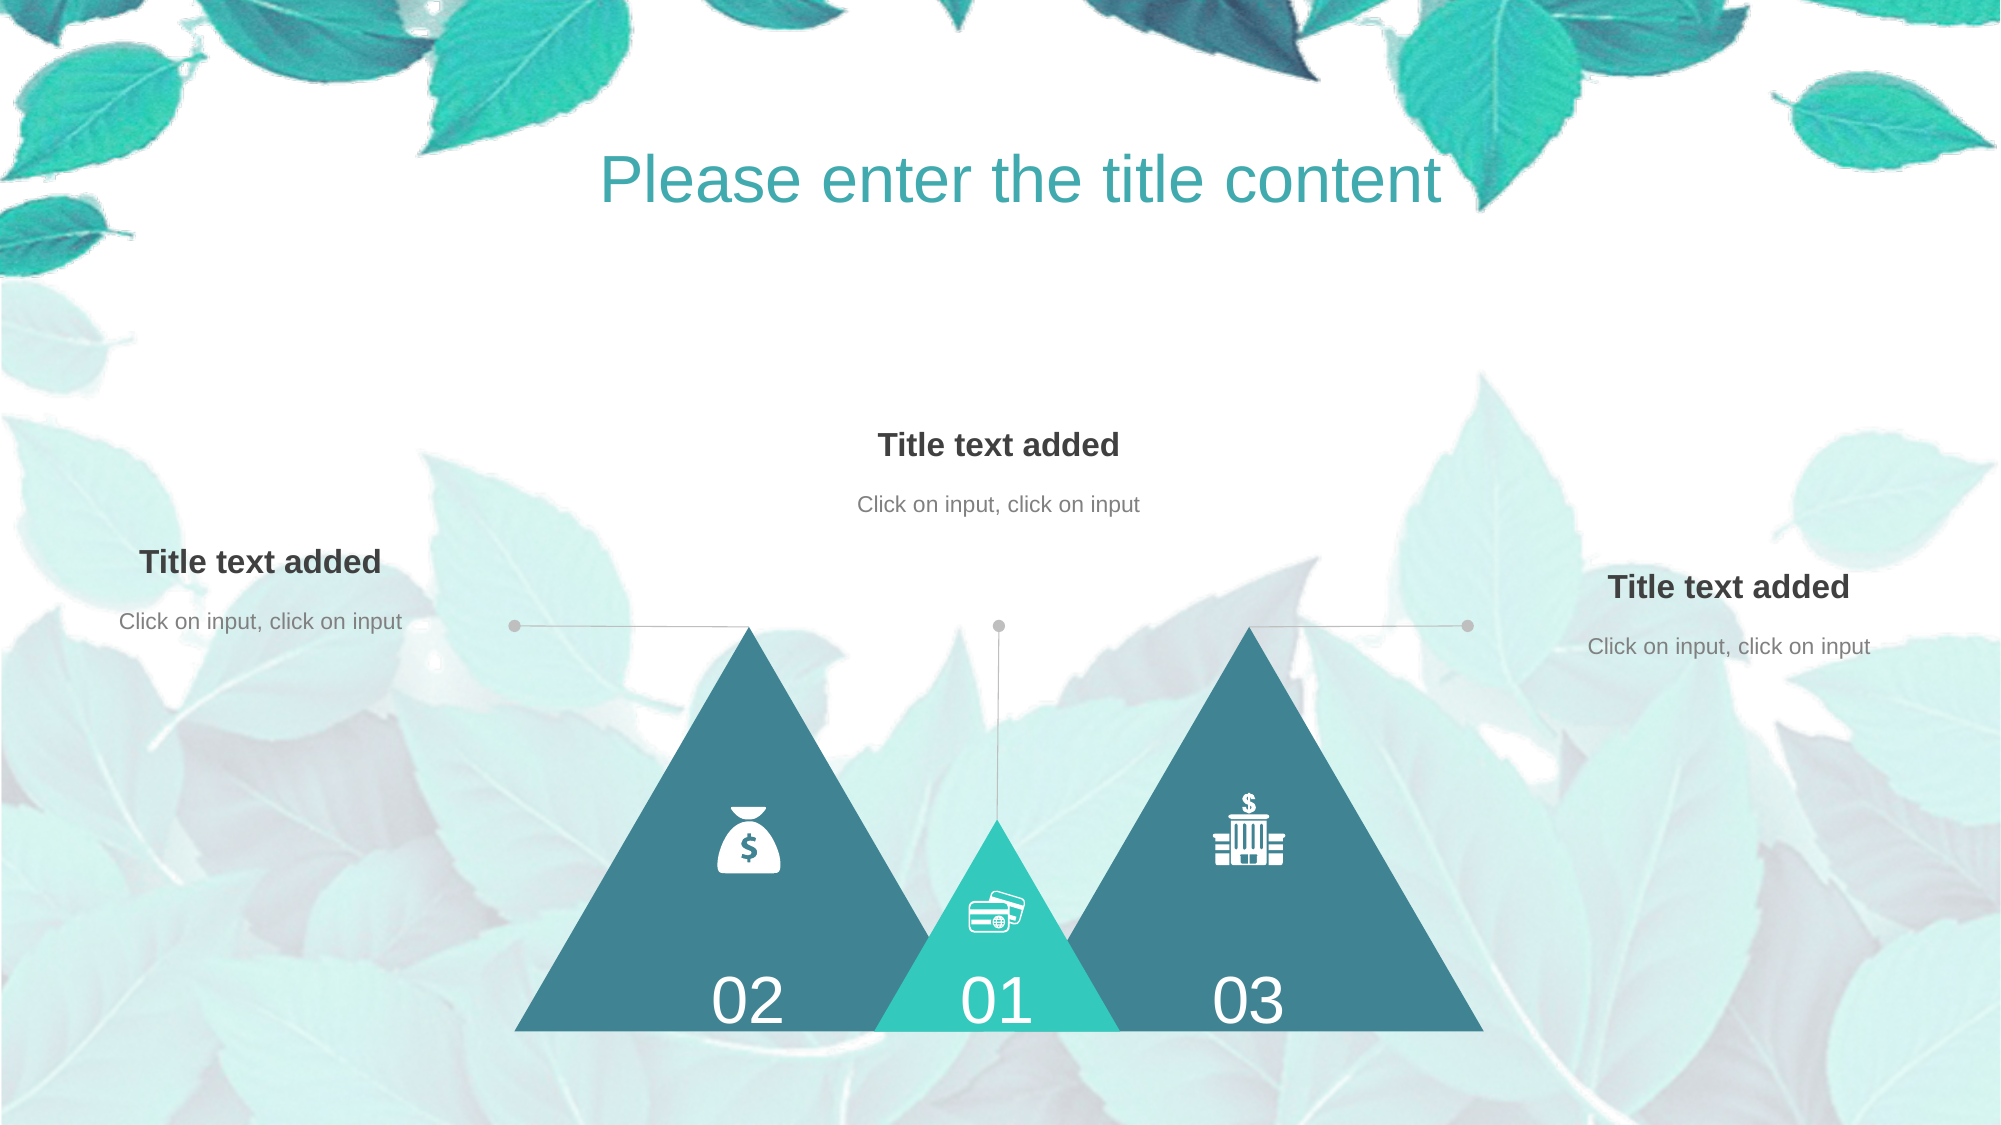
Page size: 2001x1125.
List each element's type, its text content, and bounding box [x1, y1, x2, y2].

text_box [1499, 558, 1960, 697]
text_box [1212, 792, 1270, 866]
text_box [717, 821, 781, 874]
text_box [730, 806, 767, 820]
text_box 02 [697, 949, 801, 1045]
text_box [512, 624, 929, 1033]
picture [0, 0, 2001, 337]
text_box 03 [1197, 949, 1301, 1045]
text_box Please enter the title content [516, 128, 1526, 223]
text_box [769, 416, 1229, 555]
text_box [872, 819, 1123, 1033]
text_box [968, 890, 1026, 933]
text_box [30, 532, 491, 672]
text_box 01 [945, 949, 1049, 1045]
text_box [1068, 624, 1486, 1033]
text_box [1268, 853, 1283, 866]
text_box [1268, 844, 1283, 851]
text_box [1268, 833, 1286, 842]
